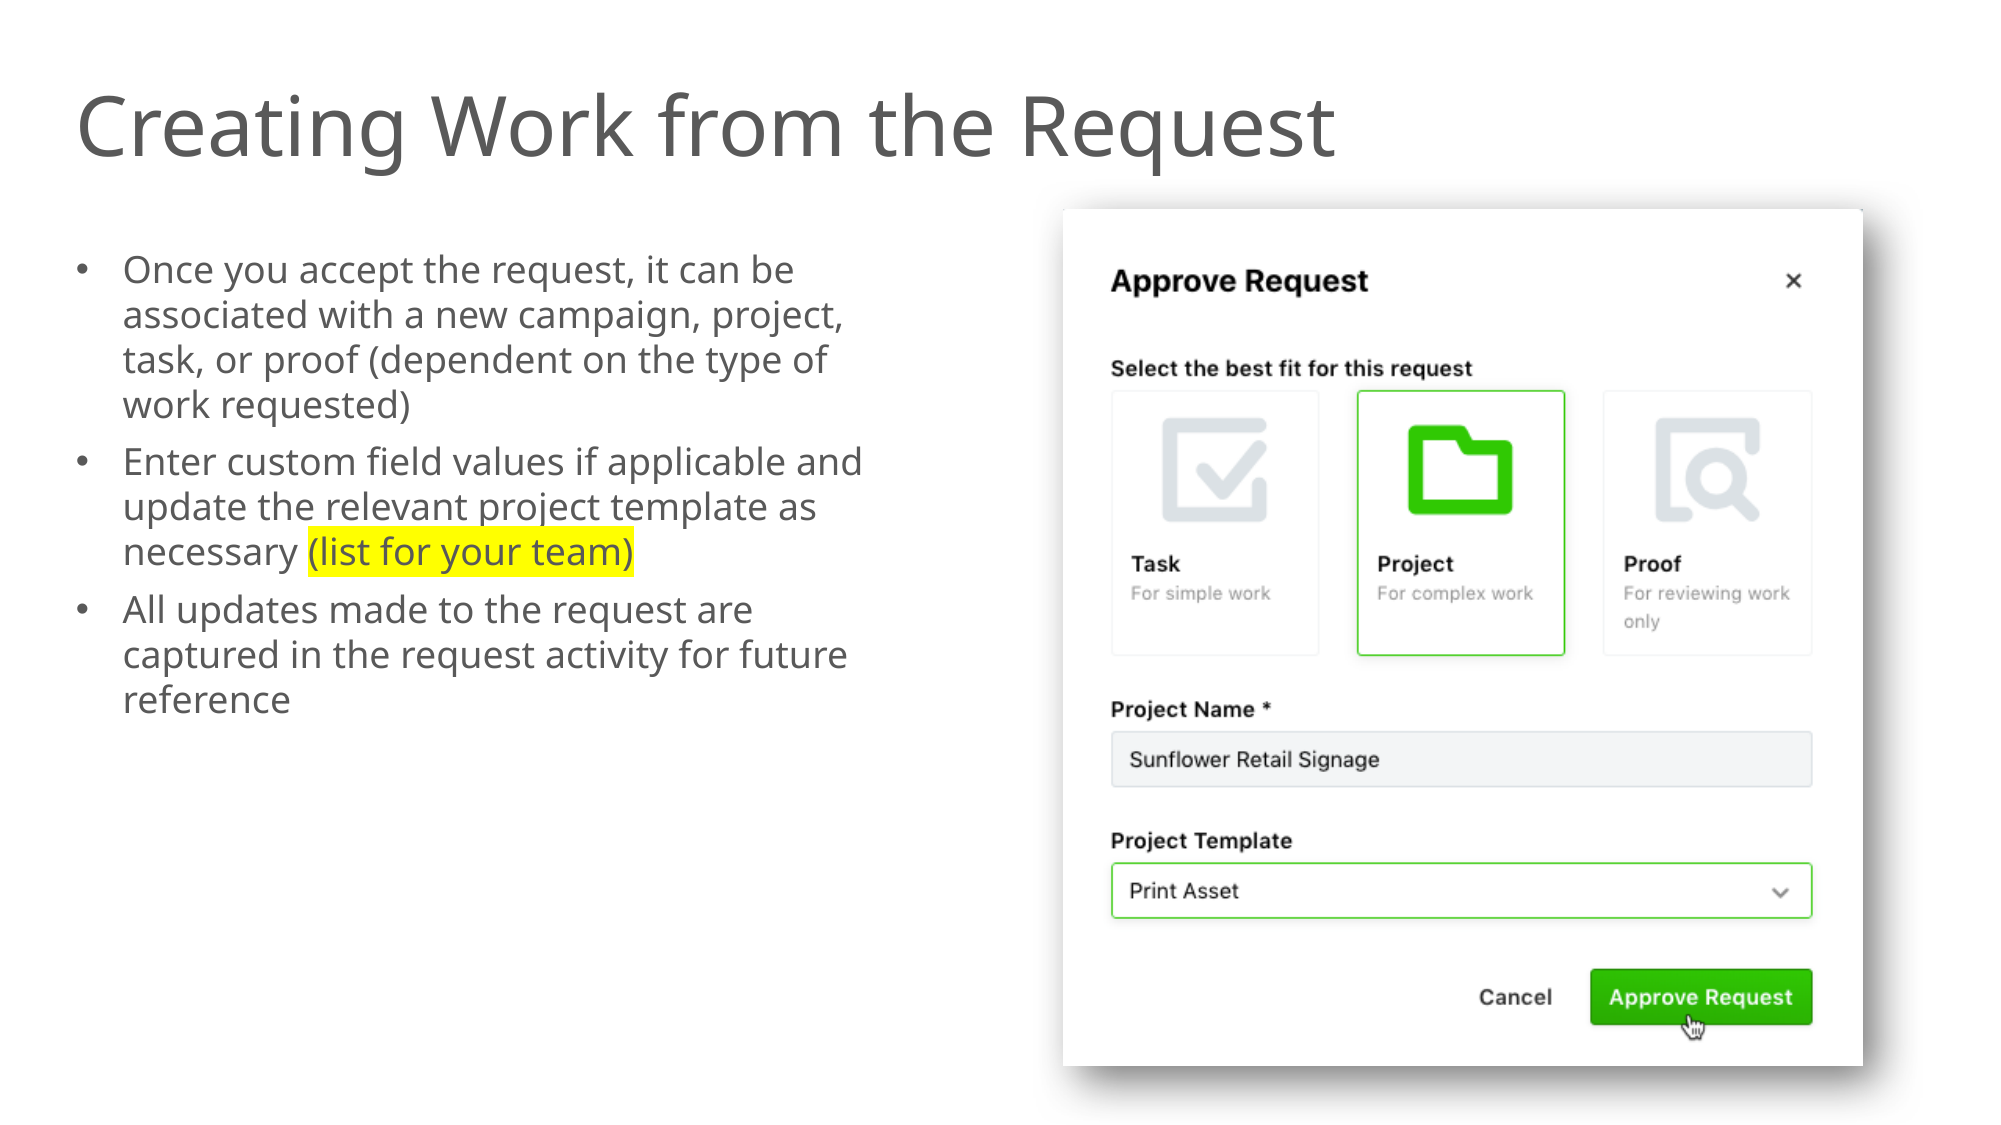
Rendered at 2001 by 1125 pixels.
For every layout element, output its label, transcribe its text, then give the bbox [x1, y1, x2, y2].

picture [1063, 209, 1863, 1066]
text_box Once you accept the request, it can be associated with a new campaign, project, task, or proof (dependent on the type of work requested) Enter custom field values if applicable and update the relevant project template as necessary (list for your team) All updates made to the request are captured in the request activity for future reference [61, 238, 910, 729]
text_box Creating Work from the Request [61, 65, 1747, 180]
